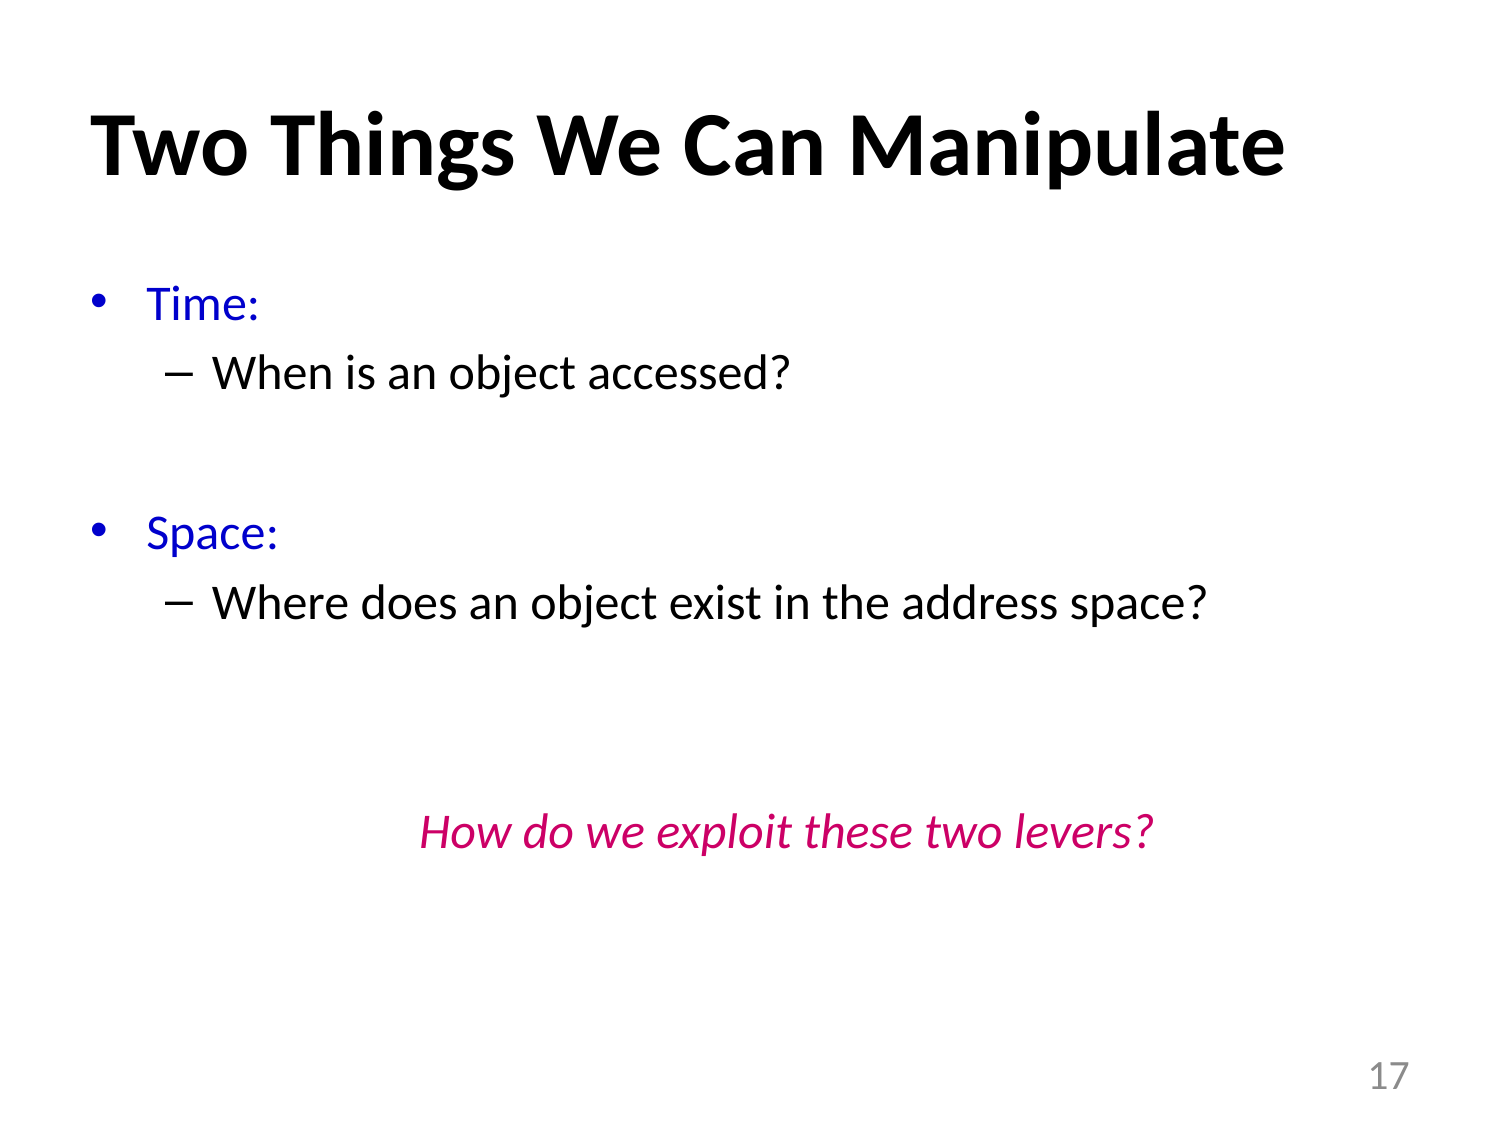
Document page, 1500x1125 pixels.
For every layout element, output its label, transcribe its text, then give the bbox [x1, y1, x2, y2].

list Time: When is an object accessed? Space: Where does an object exist in the address space? How do we exploit these two levers? [75, 262, 1425, 1005]
slide_number 17 [1074, 1042, 1425, 1103]
title Two Things We Can Manipulate [75, 45, 1425, 233]
